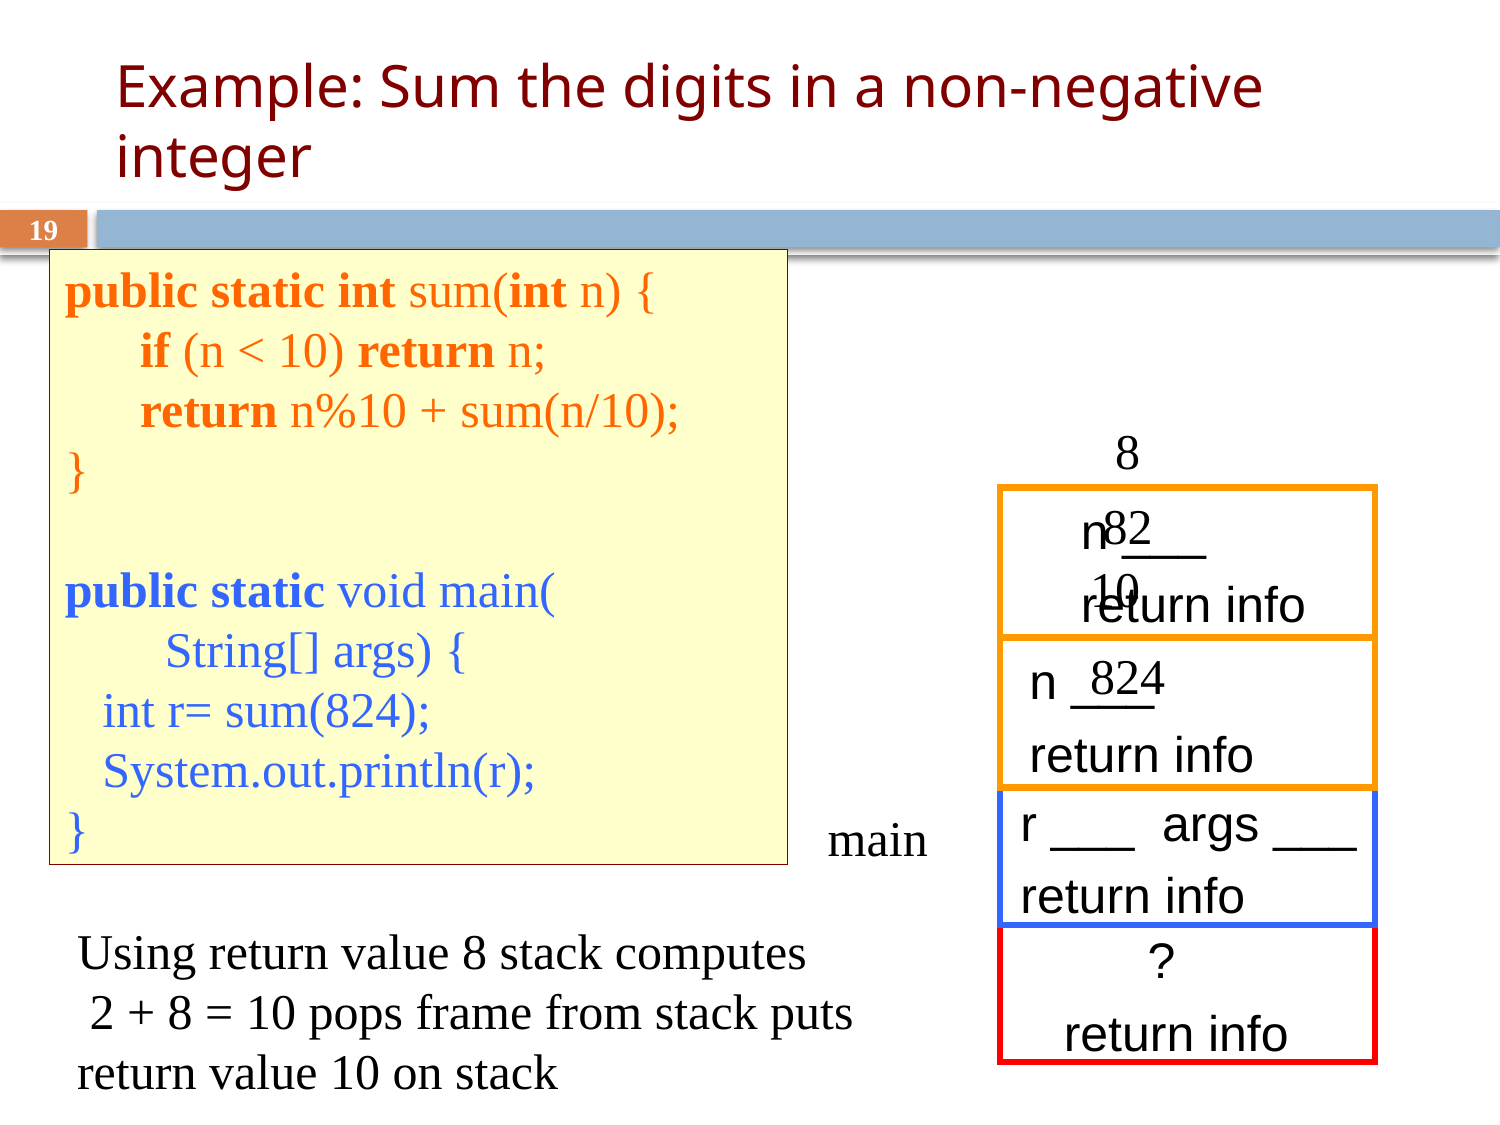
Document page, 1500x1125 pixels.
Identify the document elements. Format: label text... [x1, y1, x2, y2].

text_box public static int sum(int n) { if (n < 10) return n; return n%10 + sum(n/10); } public static void main( String[] args) { int r= sum(824); System.out.println(r); } [49, 249, 788, 865]
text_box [812, 787, 1376, 926]
text_box Using return value 8 stack computes 2 + 8 = 10 pops frame from stack puts return value 10 on stack [62, 912, 888, 1108]
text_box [999, 934, 1376, 1063]
text_box 8 [1100, 412, 1156, 486]
slide_number 19 [0, 208, 88, 249]
title Example: Sum the digits in a non-negative integer [100, 37, 1438, 200]
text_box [999, 487, 1376, 638]
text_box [999, 647, 1376, 788]
